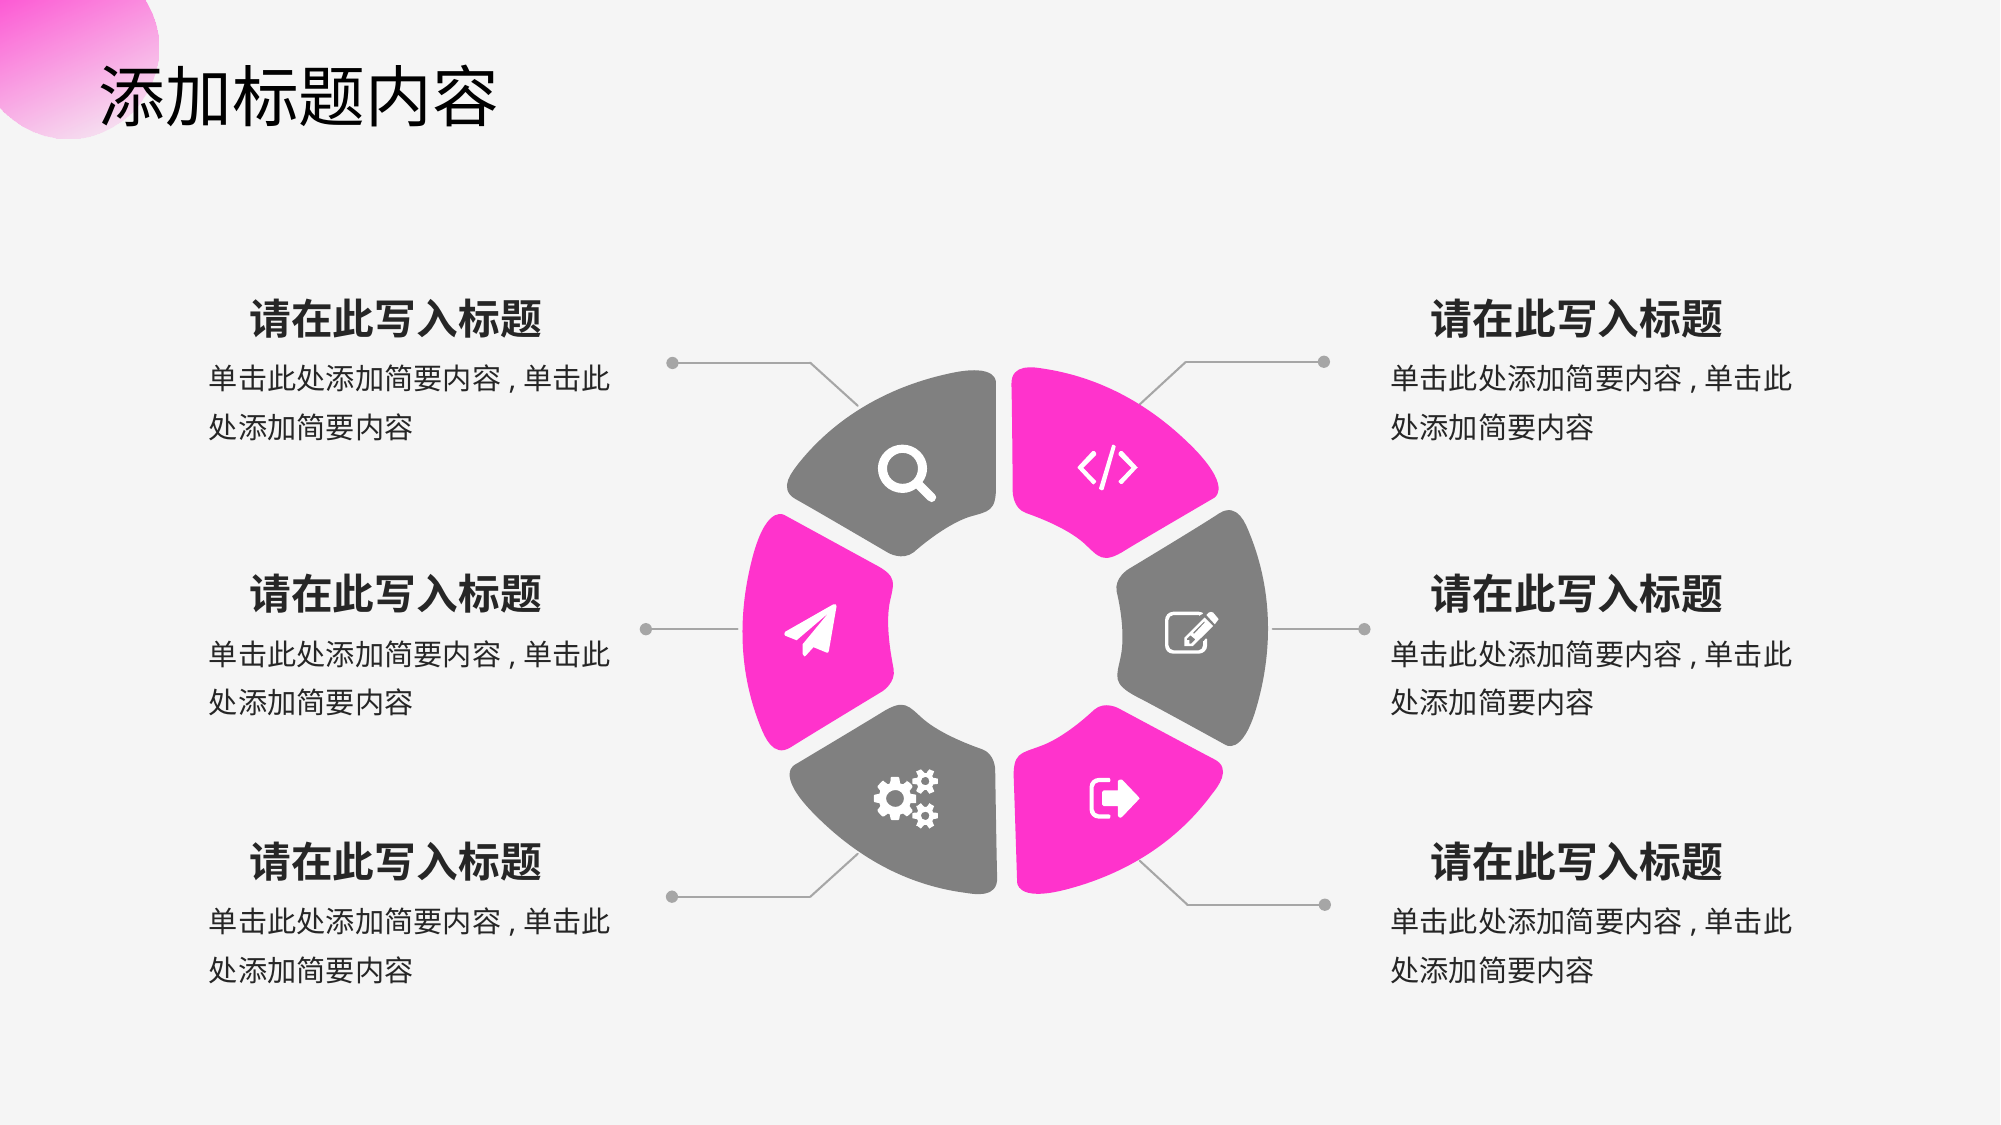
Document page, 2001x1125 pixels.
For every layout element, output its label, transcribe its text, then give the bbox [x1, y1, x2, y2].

text_box 请在此写入标题 [183, 285, 609, 351]
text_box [810, 362, 858, 406]
text_box [1165, 611, 1208, 654]
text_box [1138, 361, 1186, 406]
text_box [1013, 705, 1224, 894]
text_box 单击此处添加简要内容,单击此处添加简要内容 [194, 882, 636, 995]
text_box 请在此写入标题 [183, 828, 609, 894]
text_box 单击此处添加简要内容,单击此处添加简要内容 [194, 338, 636, 452]
text_box [0, 0, 160, 140]
text_box [1011, 367, 1219, 558]
text_box [877, 444, 937, 503]
text_box 请在此写入标题 [183, 561, 609, 626]
text_box [1118, 451, 1138, 484]
text_box 单击此处添加简要内容,单击此处添加简要内容 [194, 614, 636, 727]
text_box [1116, 510, 1269, 747]
text_box [742, 514, 894, 751]
text_box [1077, 451, 1097, 485]
text_box 添加标题内容 [83, 47, 548, 142]
text_box [873, 769, 938, 829]
text_box [1102, 779, 1140, 818]
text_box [1139, 860, 1188, 905]
text_box [1099, 444, 1116, 491]
text_box [1089, 777, 1111, 819]
text_box [789, 704, 998, 895]
text_box [1184, 611, 1219, 647]
text_box 单击此处添加简要内容,单击此处添加简要内容 [1375, 338, 1817, 452]
text_box 请在此写入标题 [1364, 561, 1790, 626]
text_box [784, 604, 837, 657]
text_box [810, 853, 858, 897]
text_box 单击此处添加简要内容,单击此处添加简要内容 [1375, 882, 1817, 995]
text_box 请在此写入标题 [1364, 828, 1790, 894]
text_box 请在此写入标题 [1364, 285, 1790, 351]
text_box [786, 370, 996, 557]
text_box 单击此处添加简要内容,单击此处添加简要内容 [1375, 614, 1817, 727]
